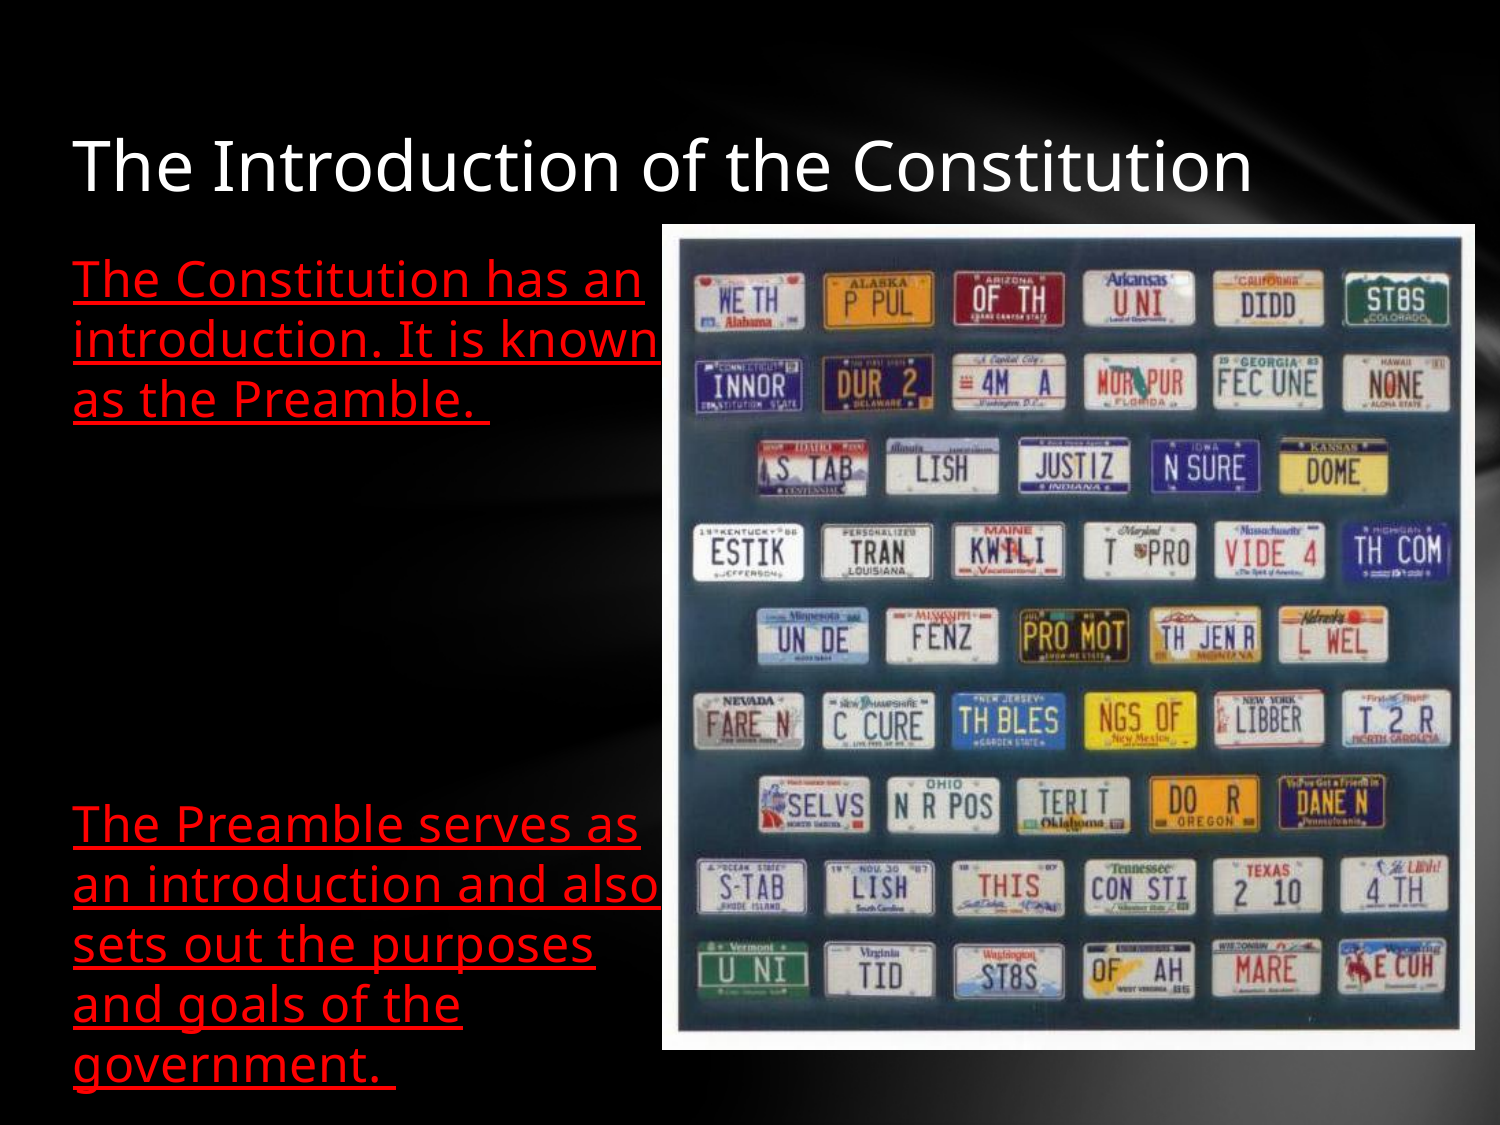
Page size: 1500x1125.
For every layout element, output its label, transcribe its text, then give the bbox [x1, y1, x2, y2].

list The Constitution has an introduction. It is known as the Preamble. The Preamble serves as an introduction and also sets out the purposes and goals of the government. [57, 239, 656, 944]
title The Introduction of the Constitution [57, 37, 1318, 213]
picture [662, 224, 1475, 1051]
